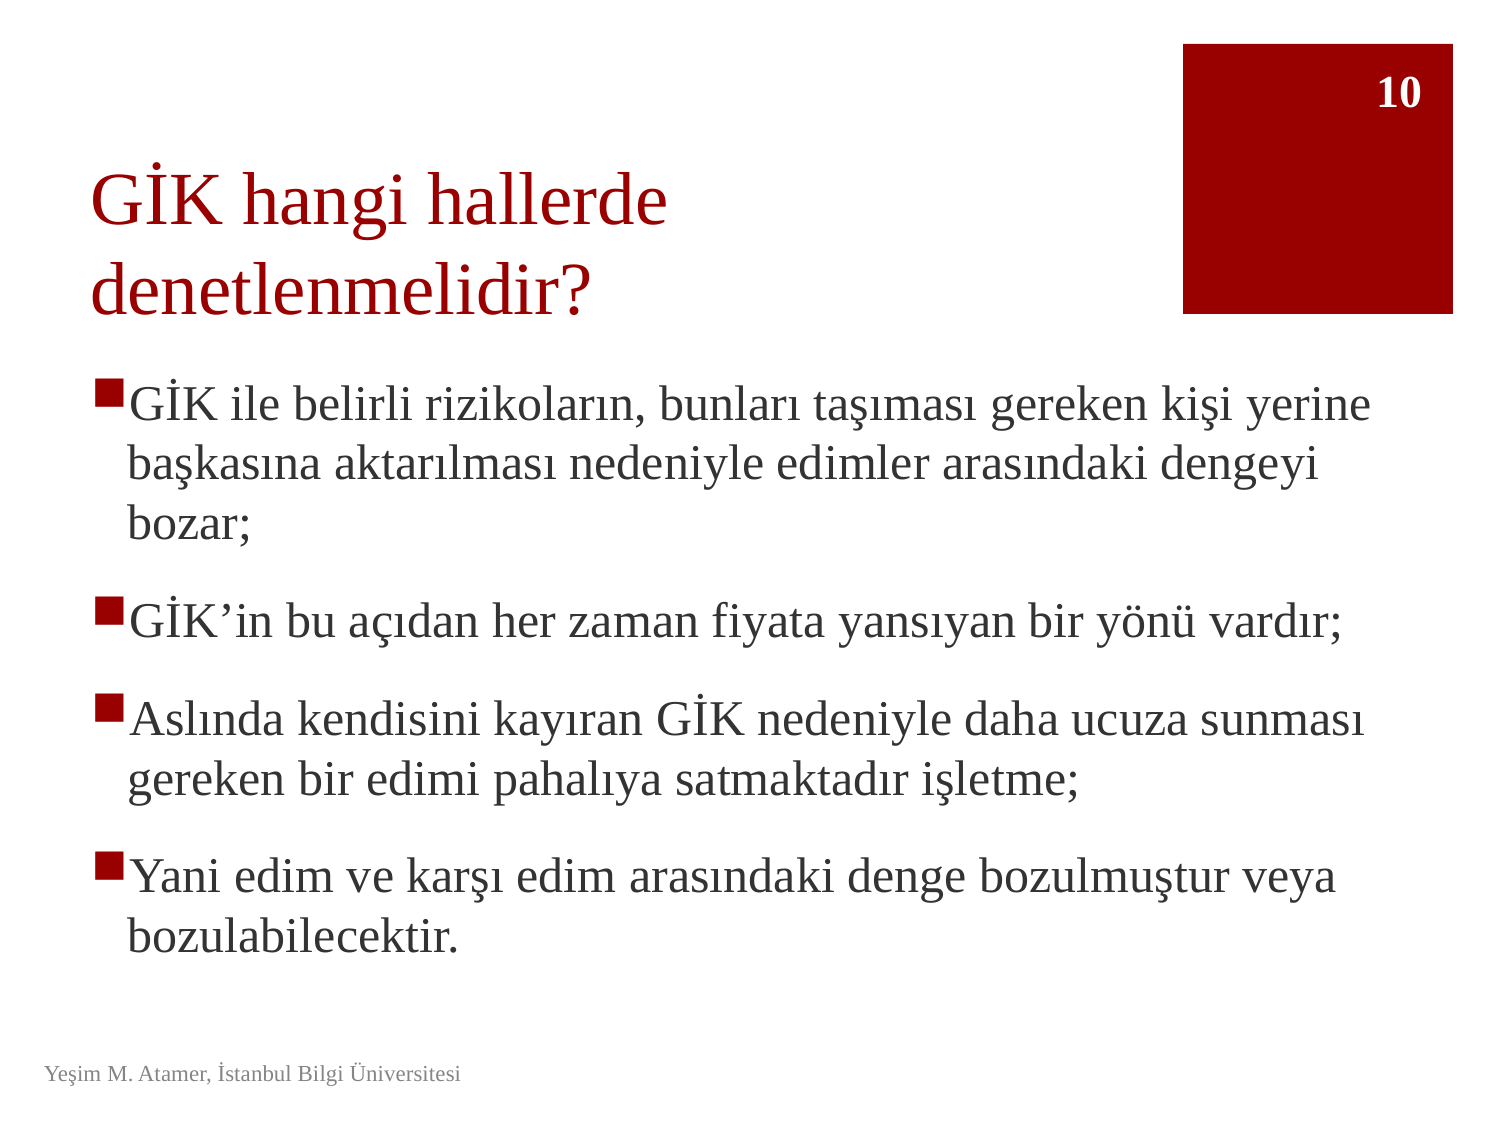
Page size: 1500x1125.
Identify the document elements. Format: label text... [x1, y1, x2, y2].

list GİK ile belirli rizikoların, bunları taşıması gereken kişi yerine başkasına aktarılması nedeniyle edimler arasındaki dengeyi bozar; GİK’in bu açıdan her zaman fiyata yansıyan bir yönü vardır; Aslında kendisini kayıran GİK nedeniyle daha ucuza sunması gereken bir edimi pahalıya satmaktadır işletme; Yani edim ve karşı edim arasındaki denge bozulmuştur veya bozulabilecektir. [75, 362, 1455, 1005]
slide_number 10 [1354, 59, 1438, 120]
title GİK hangi hallerde denetlenmelidir? [75, 149, 1143, 338]
footer Yeşim M. Atamer, İstanbul Bilgi Üniversitesi [28, 1042, 1015, 1103]
